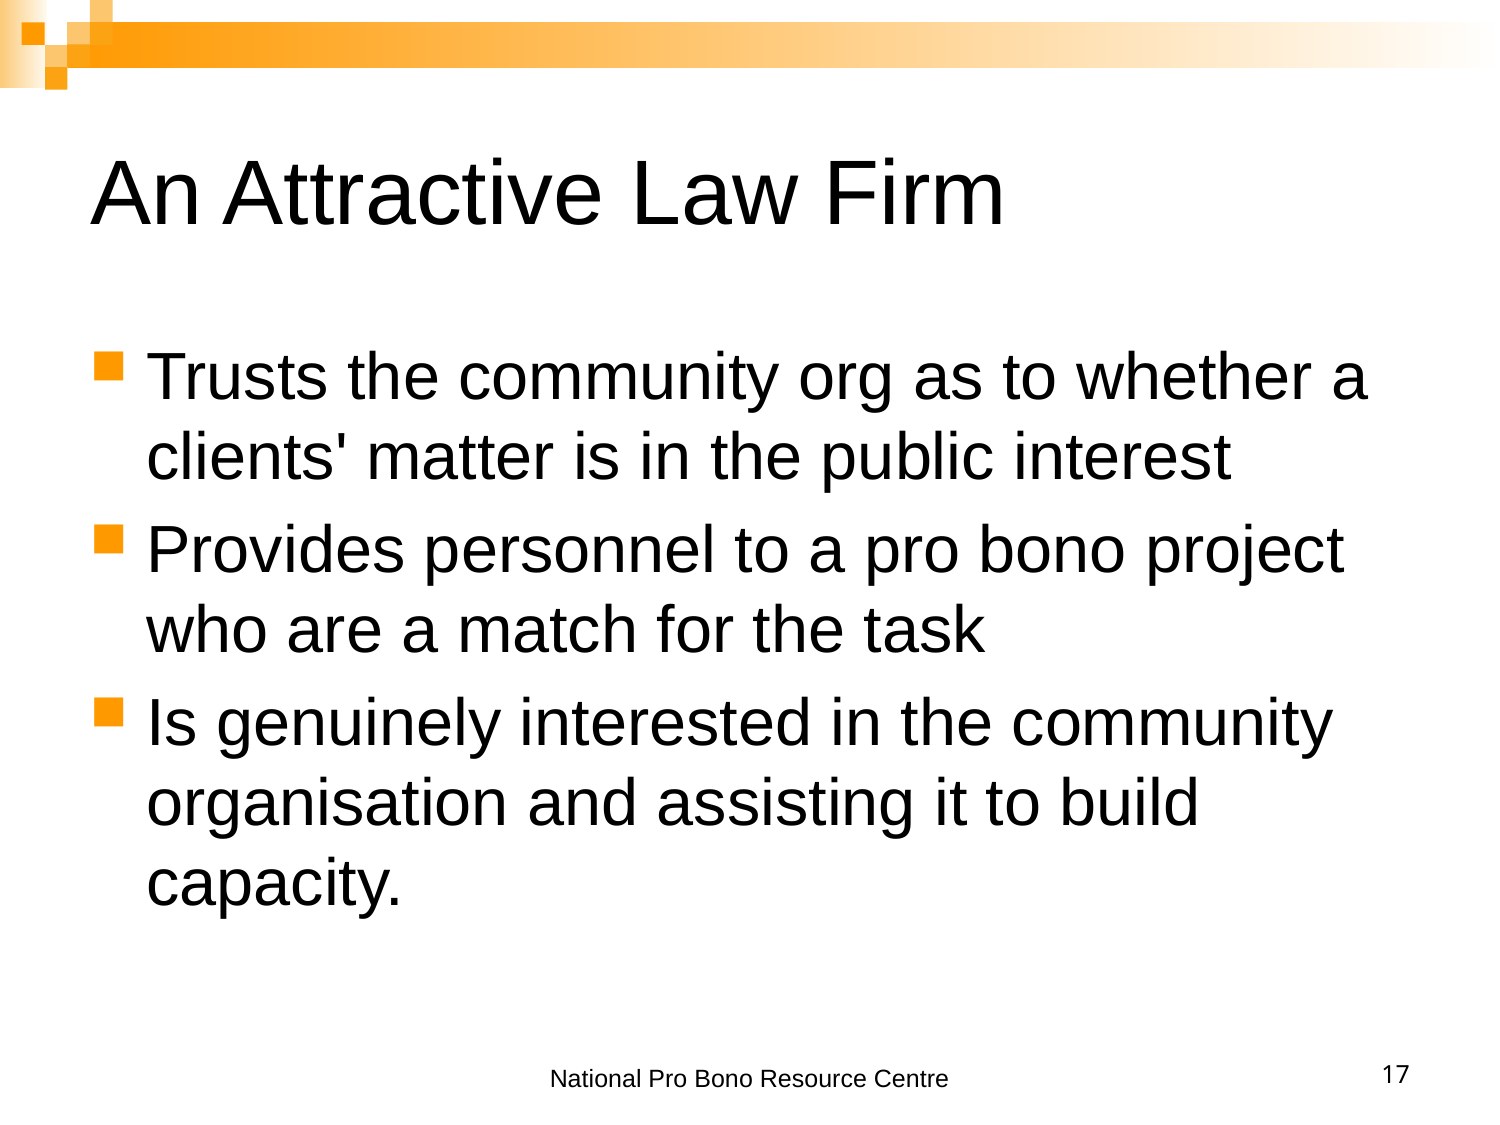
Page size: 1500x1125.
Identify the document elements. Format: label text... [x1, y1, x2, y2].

list Trusts the community org as to whether a clients' matter is in the public interest Provides personnel to a pro bono project who are a match for the task Is genuinely interested in the community organisation and assisting it to build capacity. [74, 324, 1426, 963]
slide_number 17 [1074, 1024, 1426, 1101]
title An Attractive Law Firm [74, 74, 1426, 301]
footer National Pro Bono Resource Centre [512, 1024, 988, 1101]
